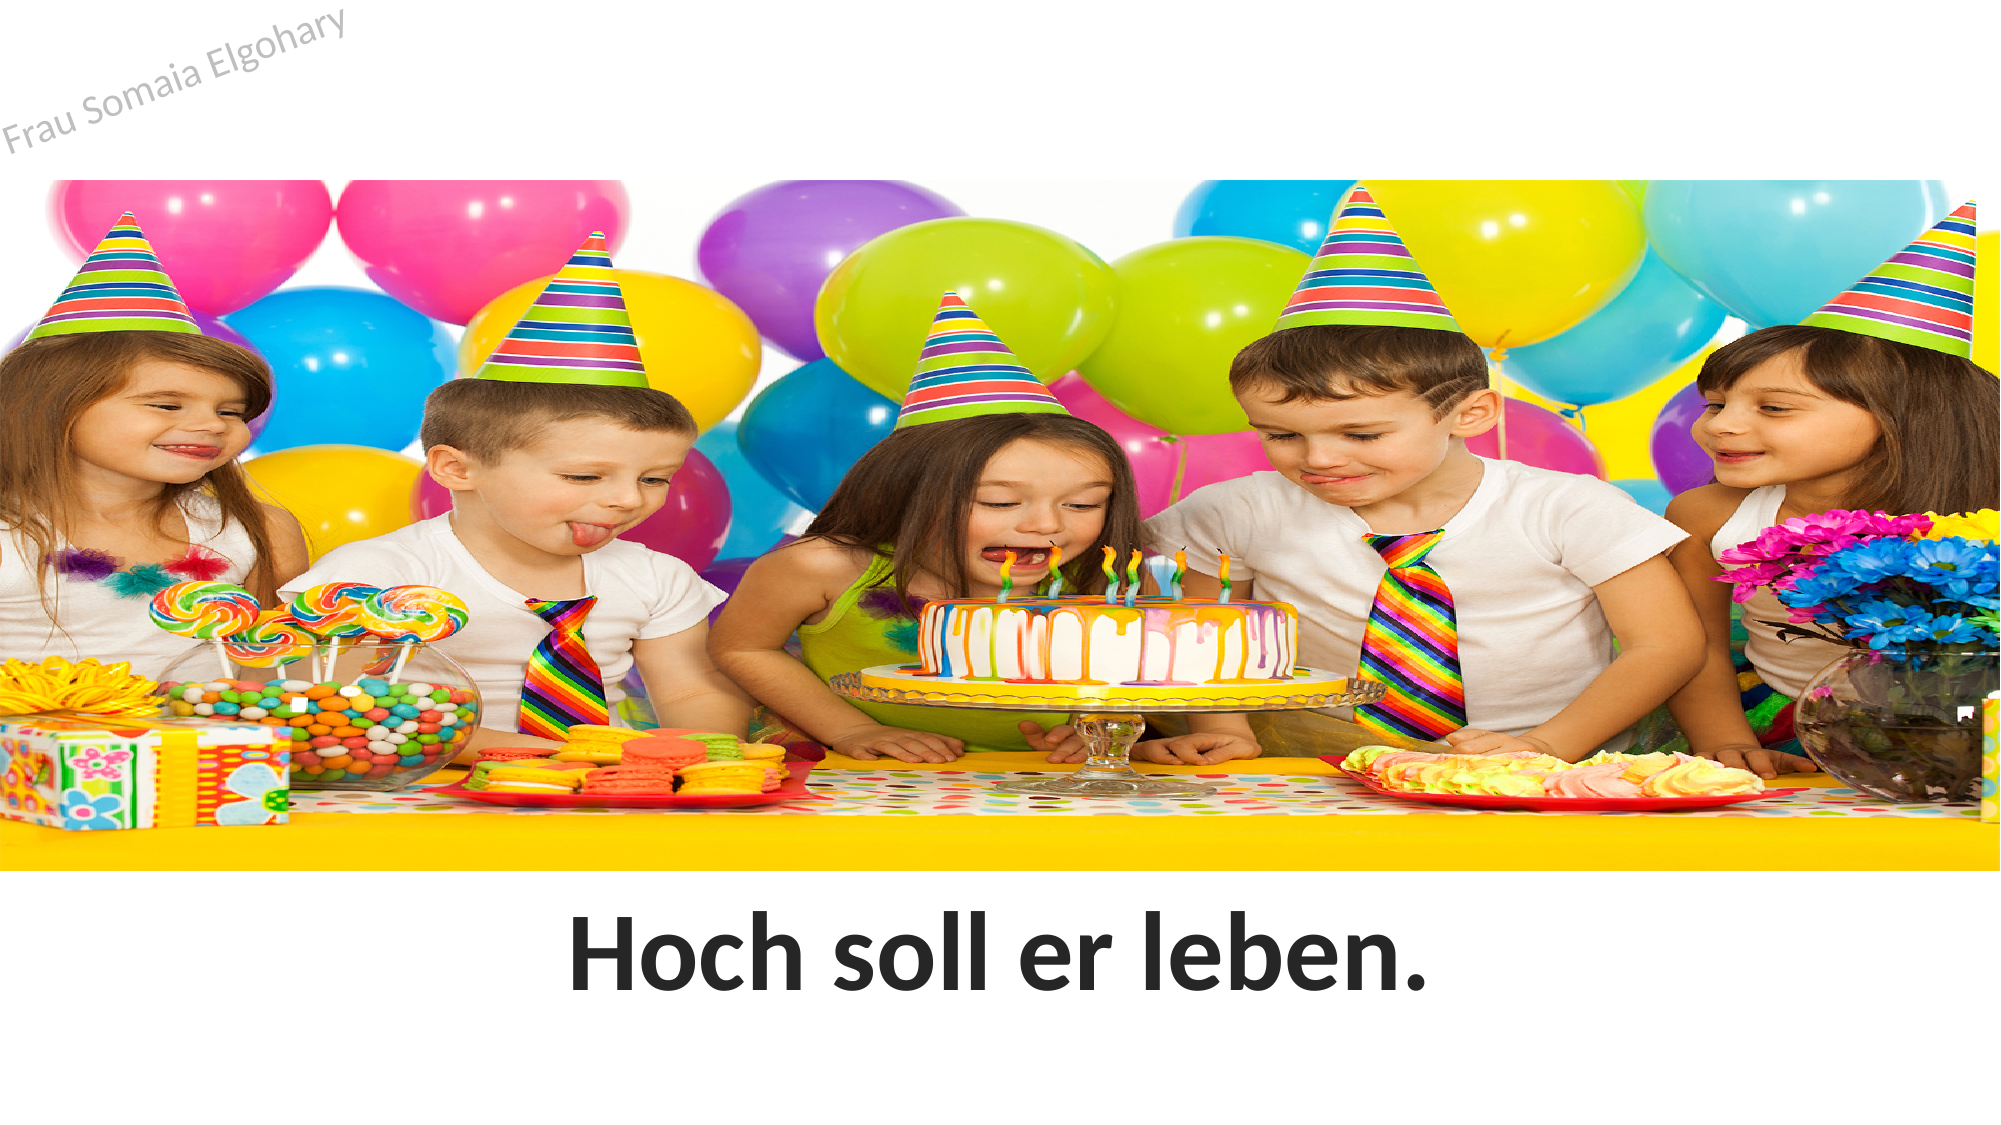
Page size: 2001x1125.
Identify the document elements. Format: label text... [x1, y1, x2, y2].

text_box Hoch soll er leben. [552, 871, 1448, 1021]
picture [0, 180, 2000, 871]
